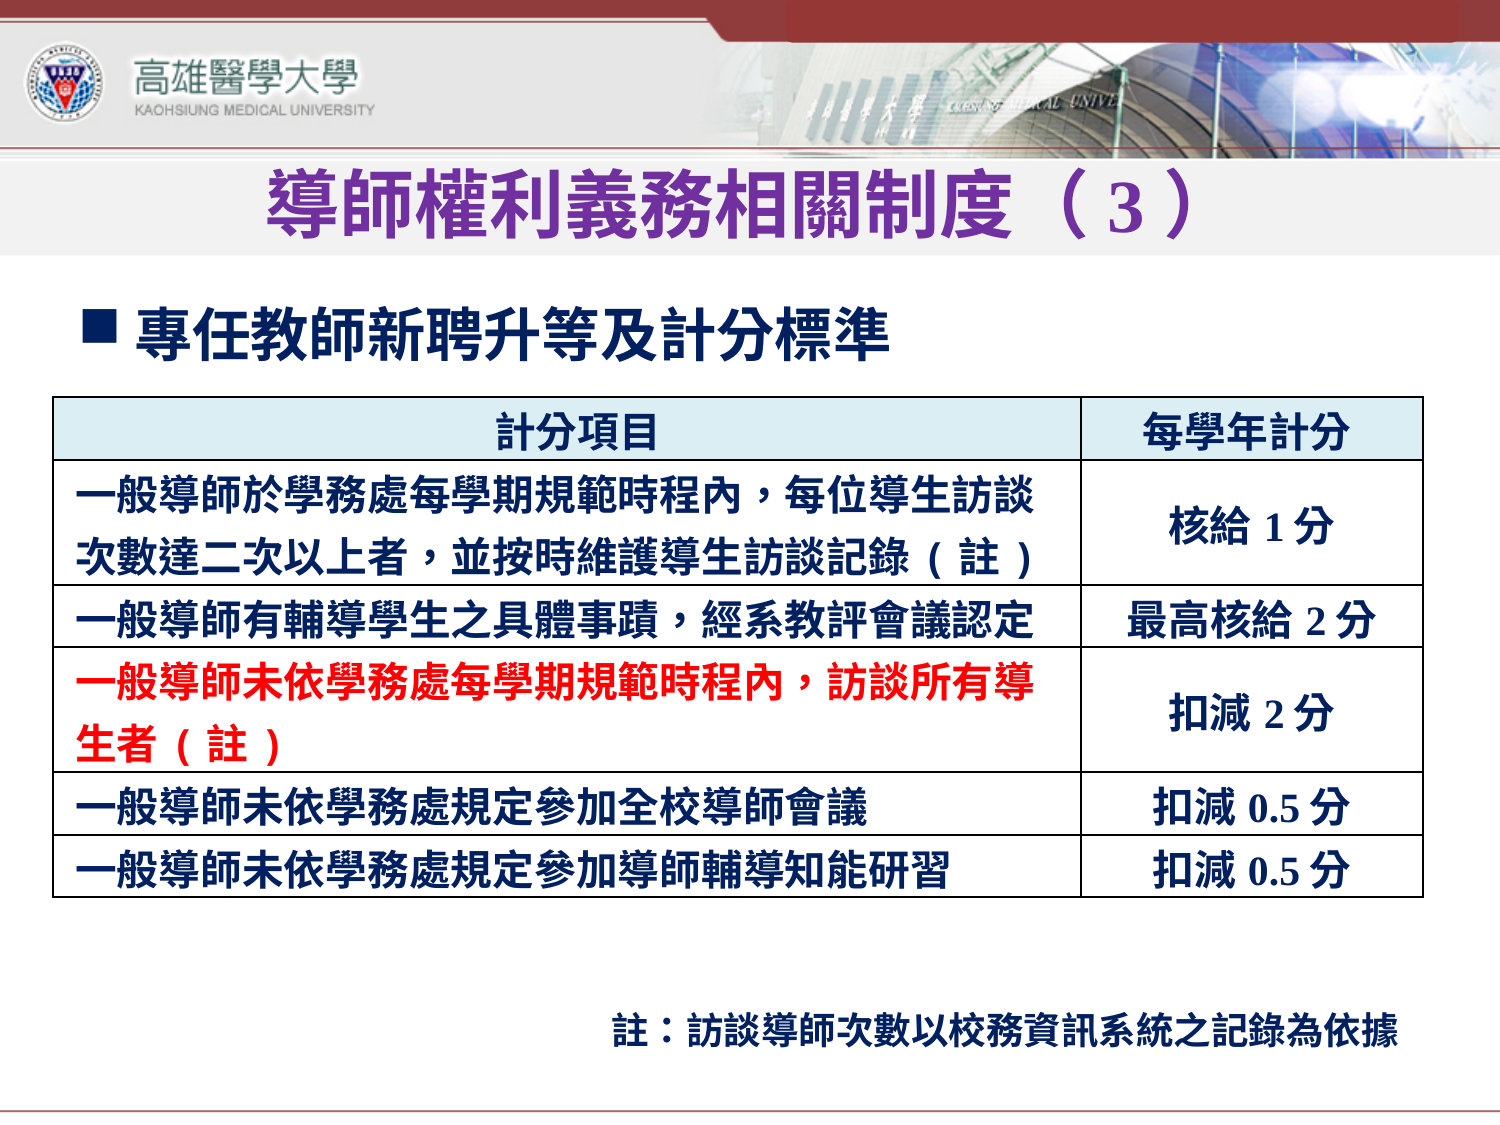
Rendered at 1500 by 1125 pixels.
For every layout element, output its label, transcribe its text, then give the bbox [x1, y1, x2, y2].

table_header 計分項目 [54, 398, 1080, 459]
table_cell 核給1分 [1082, 461, 1422, 584]
text_box 專任教師新聘升等及計分標準 [63, 290, 907, 376]
table_cell 一般導師有輔導學生之具體事蹟，經系教評會議認定 [54, 586, 1080, 646]
table_cell 一般導師未依學務處每學期規範時程內，訪談所有導生者(註) [54, 648, 1080, 771]
table_cell 扣減0.5分 [1082, 836, 1422, 896]
table_cell 一般導師於學務處每學期規範時程內，每位導生訪談次數達二次以上者，並按時維護導生訪談記錄(註) [54, 461, 1080, 584]
table_cell 一般導師未依學務處規定參加全校導師會議 [54, 773, 1080, 834]
picture [0, 0, 1500, 160]
table_header 每學年計分 [1082, 398, 1422, 459]
text_box 註：訪談導師次數以校務資訊系統之記錄為依據 [596, 999, 1500, 1060]
table_cell 扣減0.5分 [1082, 773, 1422, 834]
table_cell 扣減2分 [1082, 648, 1422, 771]
picture [0, 256, 1500, 1125]
table_cell 最高核給2分 [1082, 586, 1422, 646]
table_cell 一般導師未依學務處規定參加導師輔導知能研習 [54, 836, 1080, 896]
title 導師權利義務相關制度（3） [76, 149, 1427, 256]
